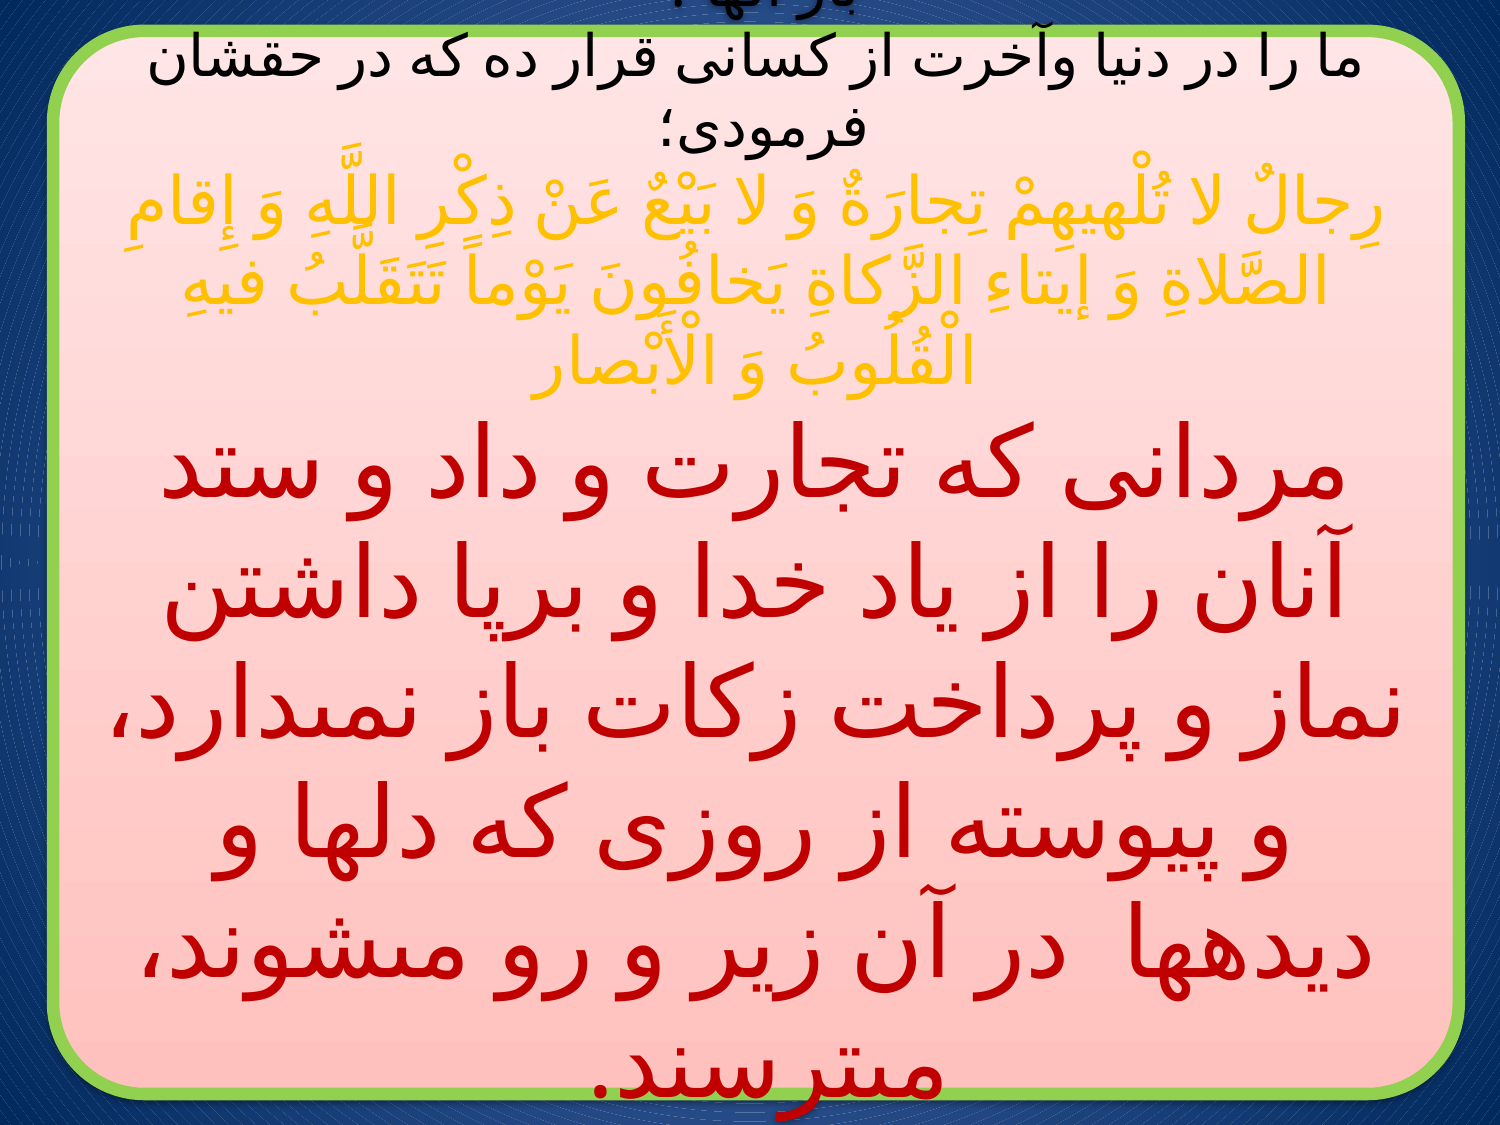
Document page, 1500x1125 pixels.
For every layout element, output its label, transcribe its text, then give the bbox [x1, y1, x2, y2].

text_box بار الها ! ما را در دنیا وآخرت از کسانی قرار ده که در حقشان فرمودی؛ رِجالٌ لا تُلْهيهِمْ تِجارَةٌ وَ لا بَيْعٌ عَنْ ذِكْرِ اللَّهِ وَ إِقامِ الصَّلاةِ وَ إيتاءِ الزَّكاةِ يَخافُونَ يَوْماً تَتَقَلَّبُ فيهِ الْقُلُوبُ وَ الْأَبْصار مردانى كه تجارت و داد و ستد آنان را از ياد خدا و برپا داشتن نماز و پرداخت زكات باز نمى‏دارد، و پيوسته از روزى كه دل‏ها و ديده‏ها در آن زير و رو مى‏شوند، مى‏ترسند. (نور / 36و37) [52, 30, 1460, 1095]
